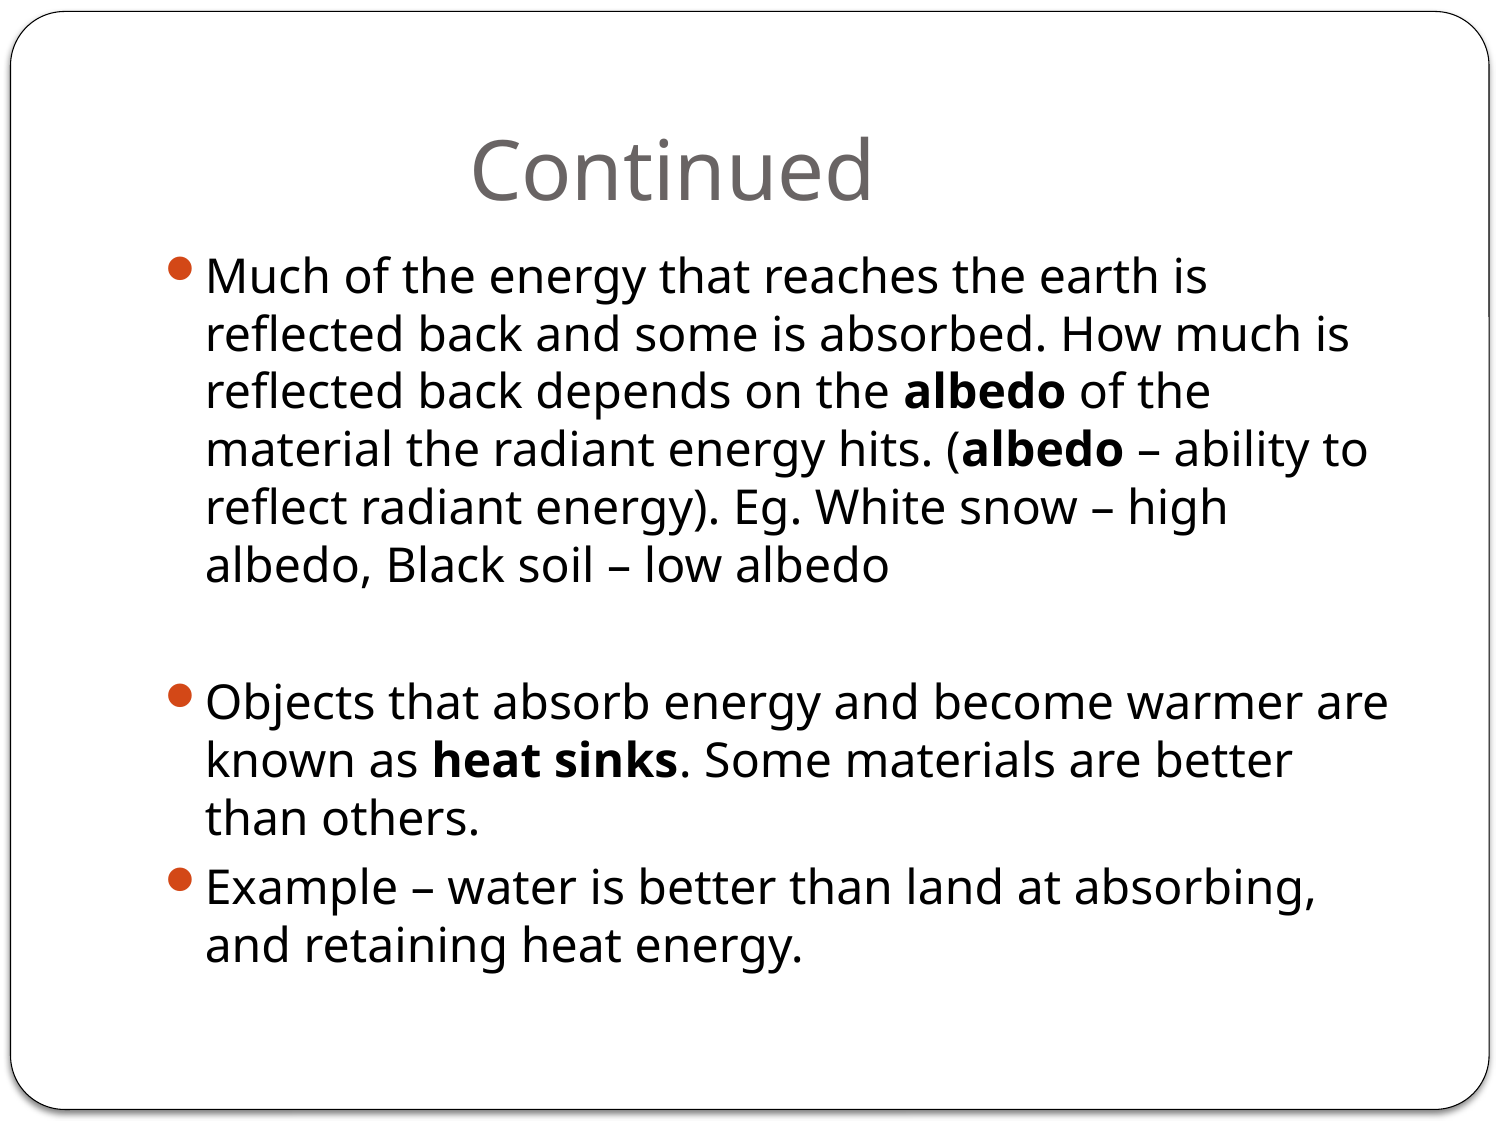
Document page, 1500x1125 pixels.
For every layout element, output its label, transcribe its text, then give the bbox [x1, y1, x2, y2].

list Much of the energy that reaches the earth is reflected back and some is absorbed. How much is reflected back depends on the albedo of the material the radiant energy hits. (albedo – ability to reflect radiant energy). Eg. White snow – high albedo, Black soil – low albedo Objects that absorb energy and become warmer are known as heat sinks. Some materials are better than others. Example – water is better than land at absorbing, and retaining heat energy. [150, 237, 1425, 988]
title Continued [150, 45, 1425, 233]
